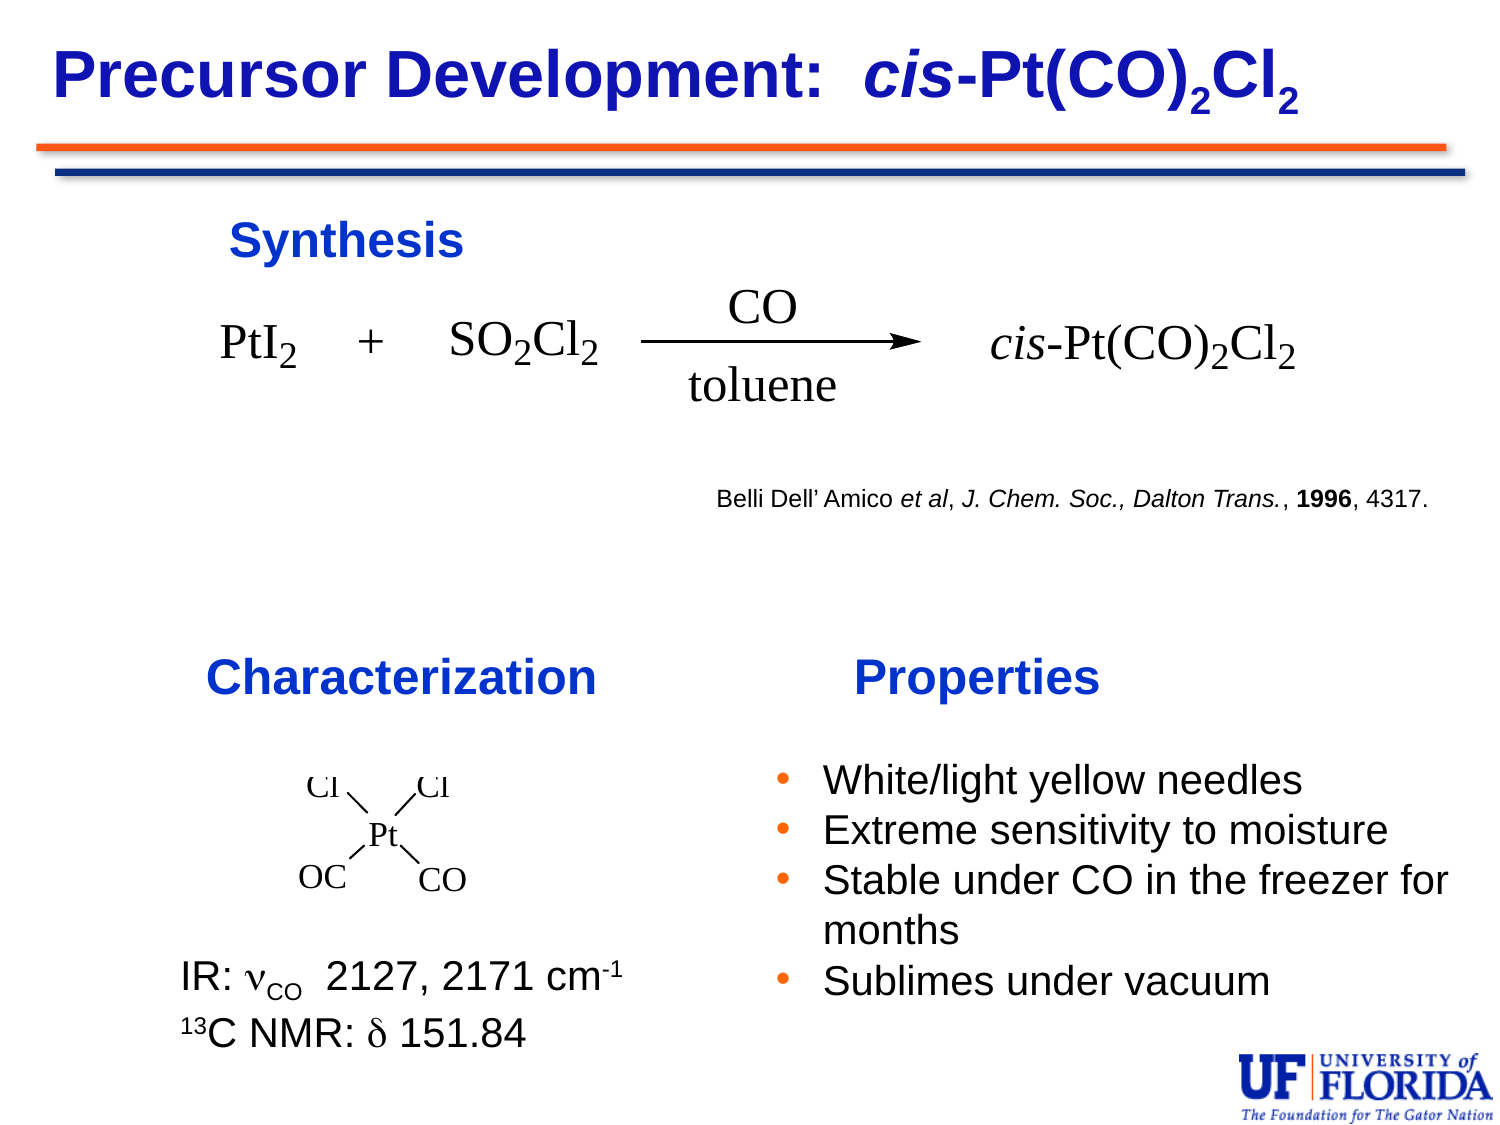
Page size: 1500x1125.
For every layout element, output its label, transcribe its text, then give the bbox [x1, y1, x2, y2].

text_box Synthesis [213, 199, 480, 275]
text_box White/light yellow needles Extreme sensitivity to moisture Stable under CO in the freezer for months Sublimes under vacuum [761, 745, 1472, 1011]
text_box Belli Dell’ Amico et al, J. Chem. Soc., Dalton Trans., 1996, 4317. [701, 474, 1445, 520]
text_box IR: nCO 2127, 2171 cm-1 13C NMR: d 151.84 [165, 941, 639, 1063]
title Precursor Development: cis-Pt(CO)2Cl2 [37, 24, 1388, 213]
picture [1239, 1053, 1493, 1124]
text_box Characterization [190, 637, 613, 713]
text_box Properties [839, 637, 1117, 713]
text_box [295, 777, 473, 910]
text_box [211, 287, 1310, 444]
